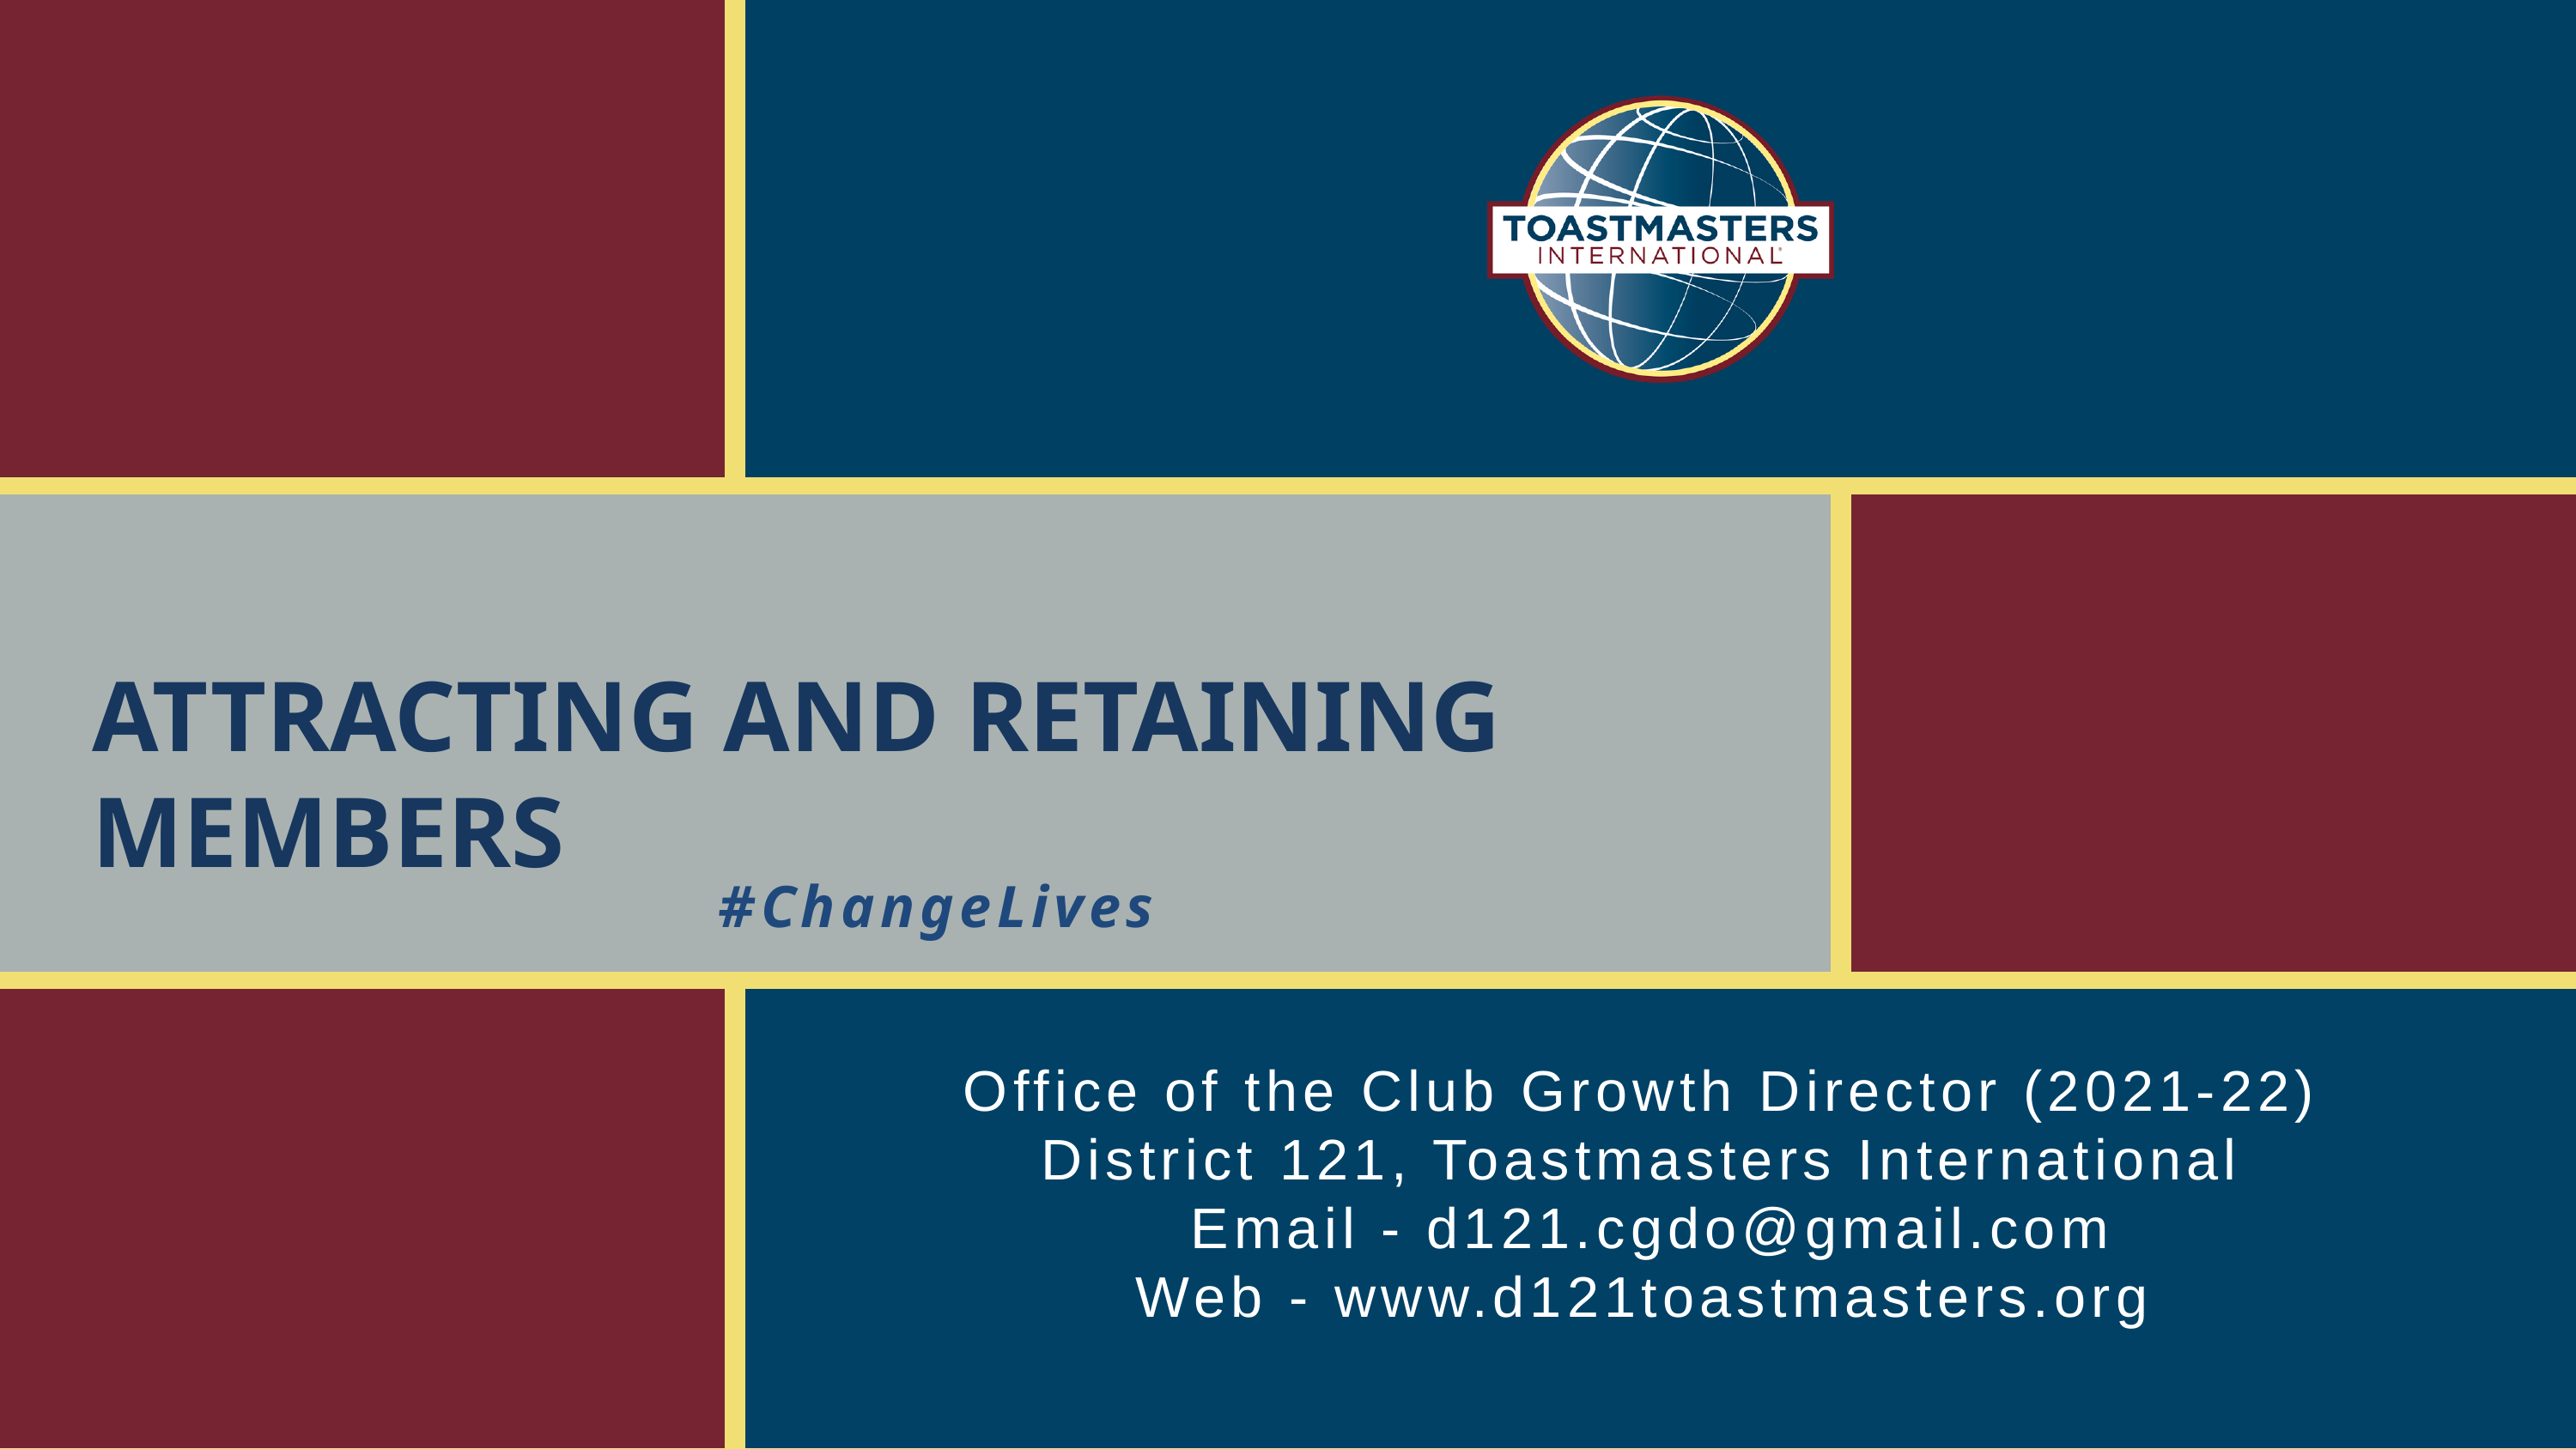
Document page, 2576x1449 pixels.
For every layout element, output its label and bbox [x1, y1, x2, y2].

picture [1488, 96, 1833, 382]
text_box [744, 989, 2576, 1449]
text_box [0, 989, 725, 1449]
text_box [0, 0, 2576, 1449]
text_box [0, 494, 1832, 973]
text_box [744, 0, 2576, 478]
text_box [0, 0, 725, 478]
text_box [1850, 494, 2576, 973]
